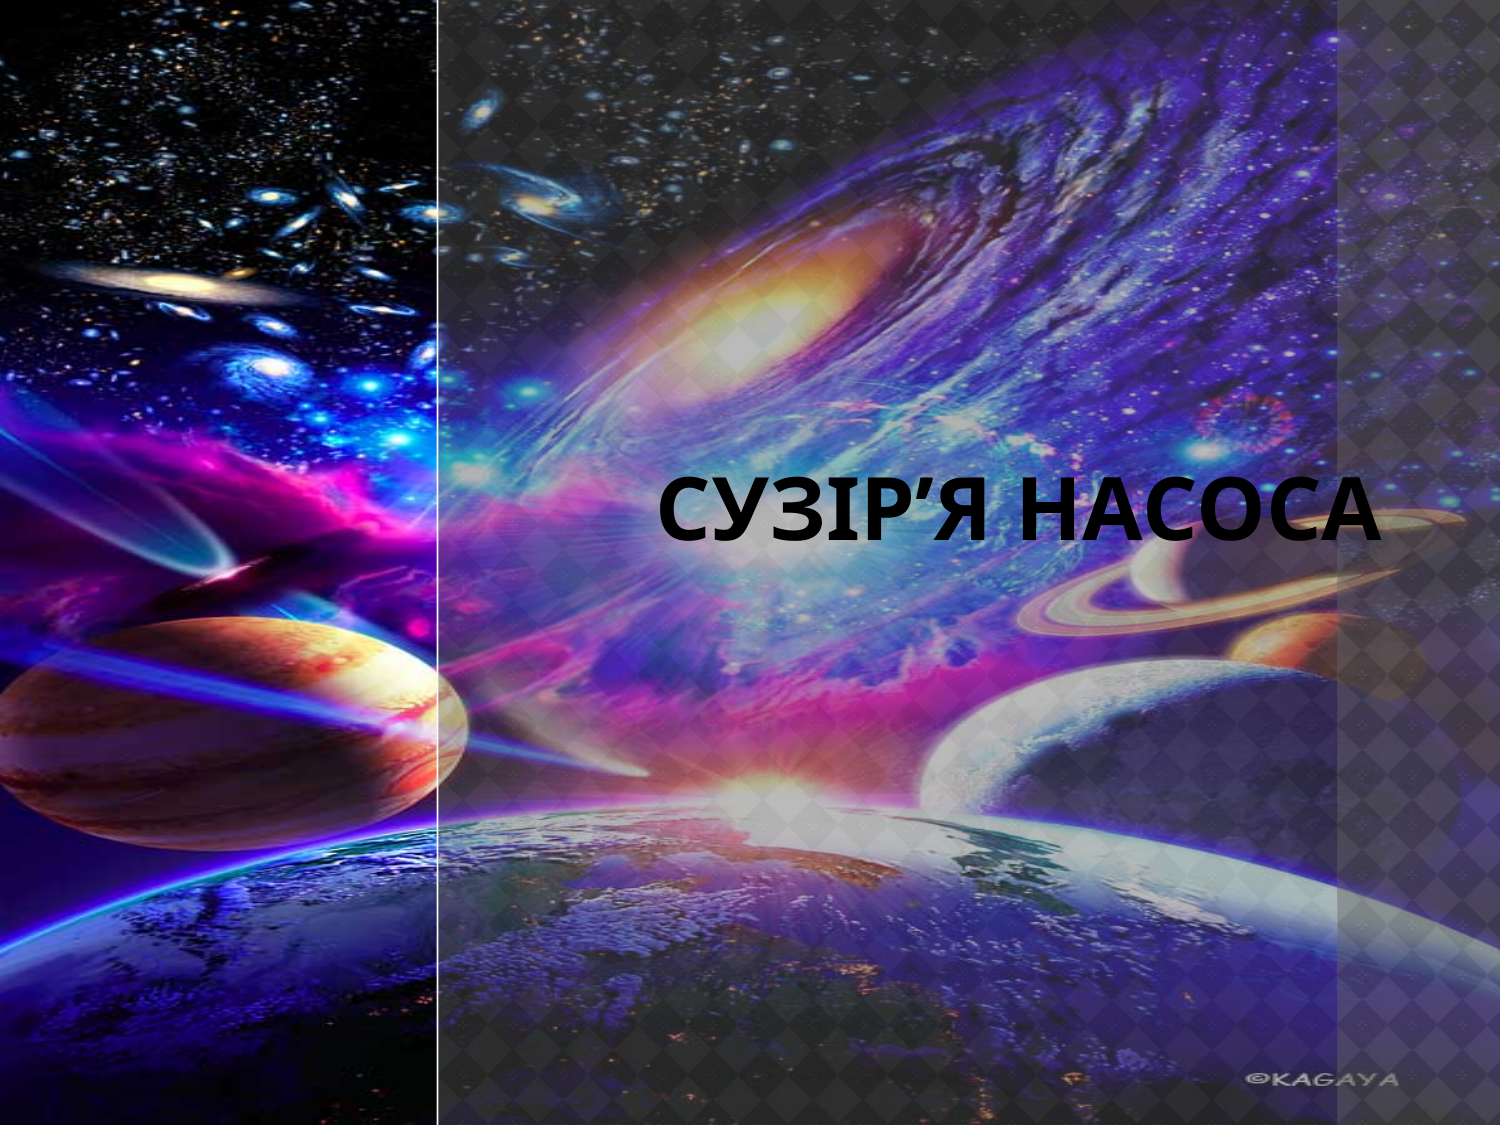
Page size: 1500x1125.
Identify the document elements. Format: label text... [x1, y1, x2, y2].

picture [439, 0, 1500, 1125]
title Сузір’я насоса [552, 87, 1390, 558]
picture [0, 0, 436, 1125]
